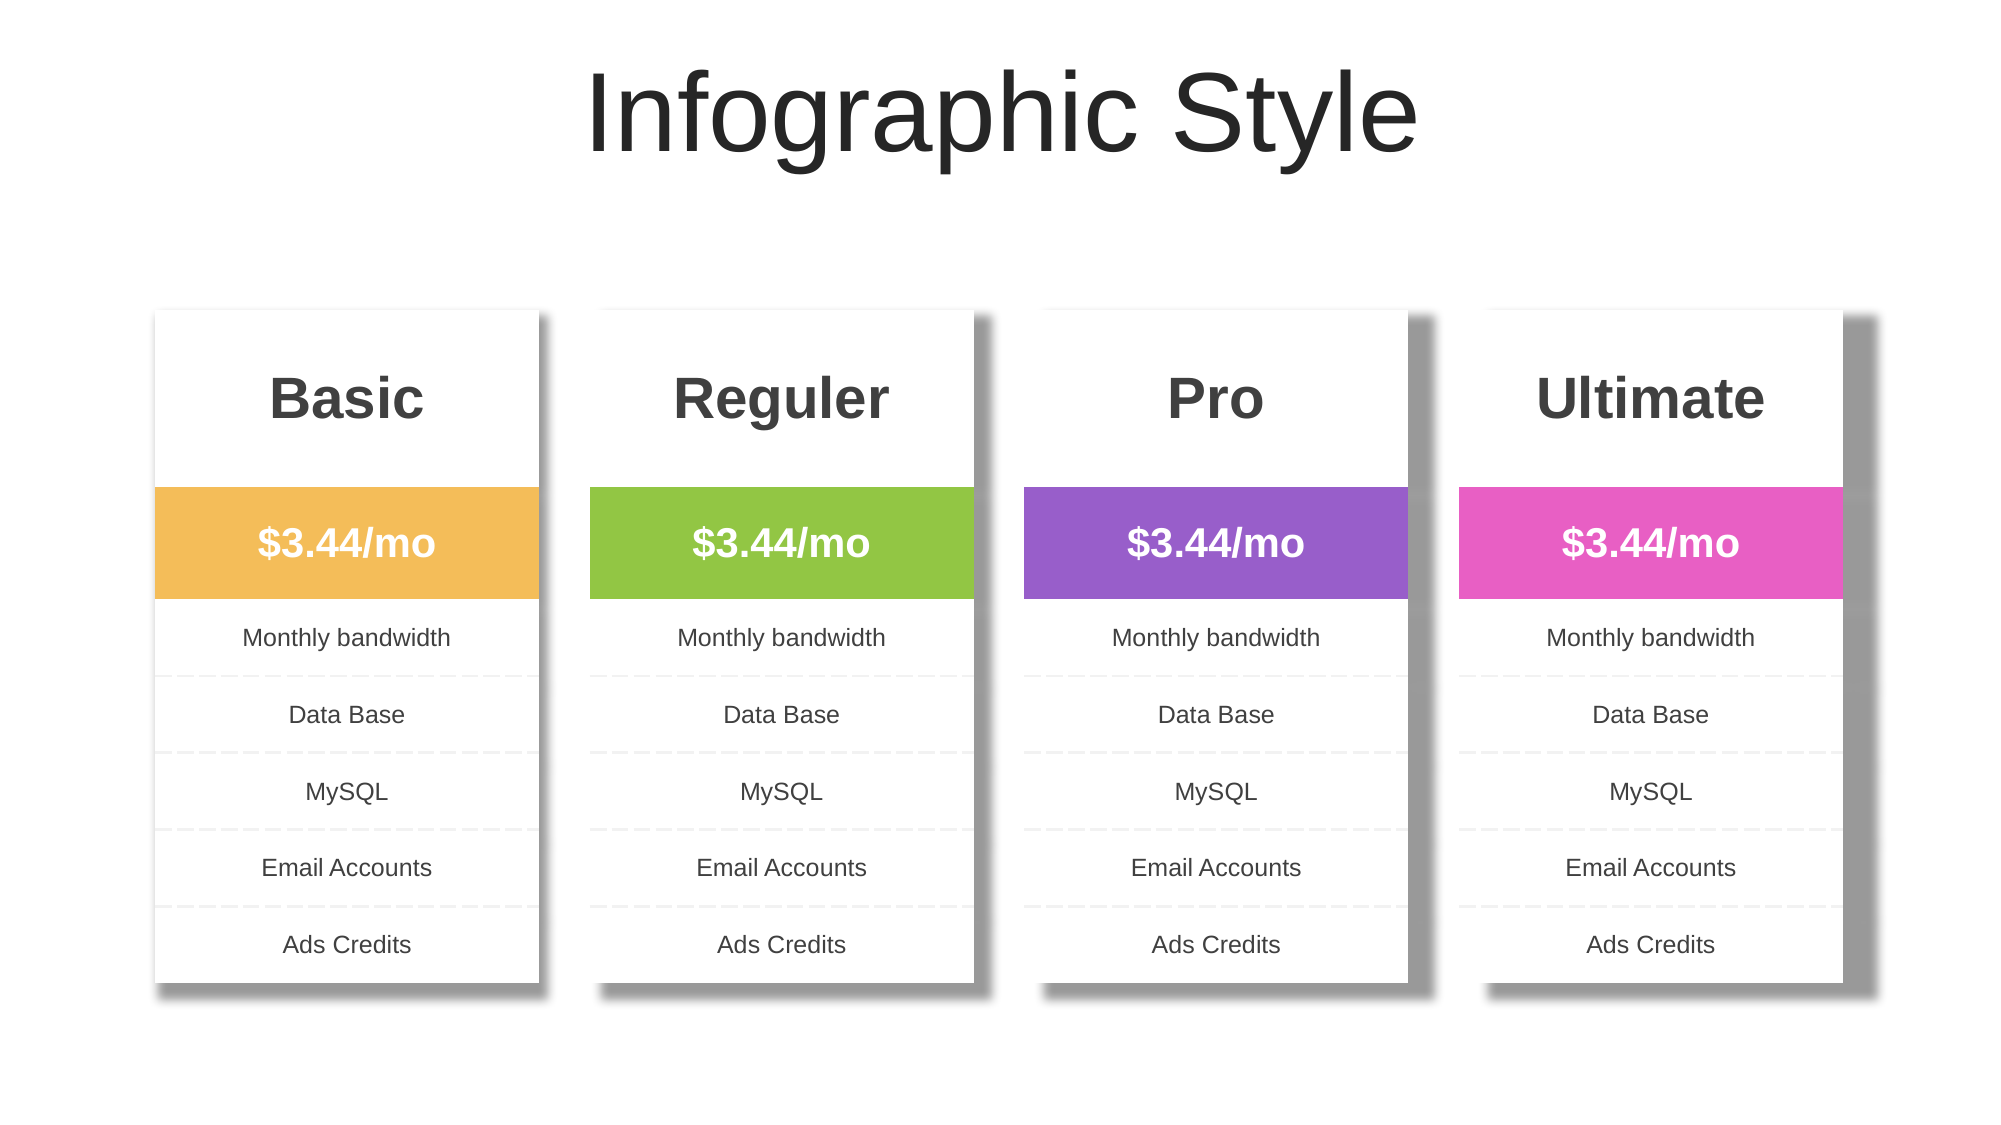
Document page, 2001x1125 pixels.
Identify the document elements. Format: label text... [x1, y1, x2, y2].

table_cell MySQL [1459, 753, 1843, 830]
table_cell Ads Credits [590, 906, 974, 983]
table_cell $3.44/mo [1024, 487, 1408, 599]
table_cell Ads Credits [155, 906, 539, 983]
list Infographic Style [53, 55, 1952, 175]
table_header Ultimate [1459, 310, 1843, 487]
table_cell Email Accounts [590, 830, 974, 906]
table_cell Data Base [1024, 676, 1408, 753]
table_cell $3.44/mo [155, 487, 539, 599]
table_header Pro [1024, 310, 1408, 487]
table_cell $3.44/mo [1459, 487, 1843, 599]
table_cell Data Base [155, 676, 539, 753]
table_cell MySQL [590, 753, 974, 830]
table_cell Monthly bandwidth [1024, 599, 1408, 676]
table_cell $3.44/mo [590, 487, 974, 599]
table_cell Ads Credits [1024, 906, 1408, 983]
table_cell Monthly bandwidth [590, 599, 974, 676]
table_cell Email Accounts [1024, 830, 1408, 906]
table_cell Monthly bandwidth [1459, 599, 1843, 676]
table_cell Monthly bandwidth [155, 599, 539, 676]
table_cell MySQL [1024, 753, 1408, 830]
table_cell Ads Credits [1459, 906, 1843, 983]
table_cell MySQL [155, 753, 539, 830]
table_header Basic [155, 310, 539, 487]
table_cell Email Accounts [1459, 830, 1843, 906]
table_header Reguler [590, 310, 974, 487]
table_cell Data Base [1459, 676, 1843, 753]
table_cell Data Base [590, 676, 974, 753]
table_cell Email Accounts [155, 830, 539, 906]
